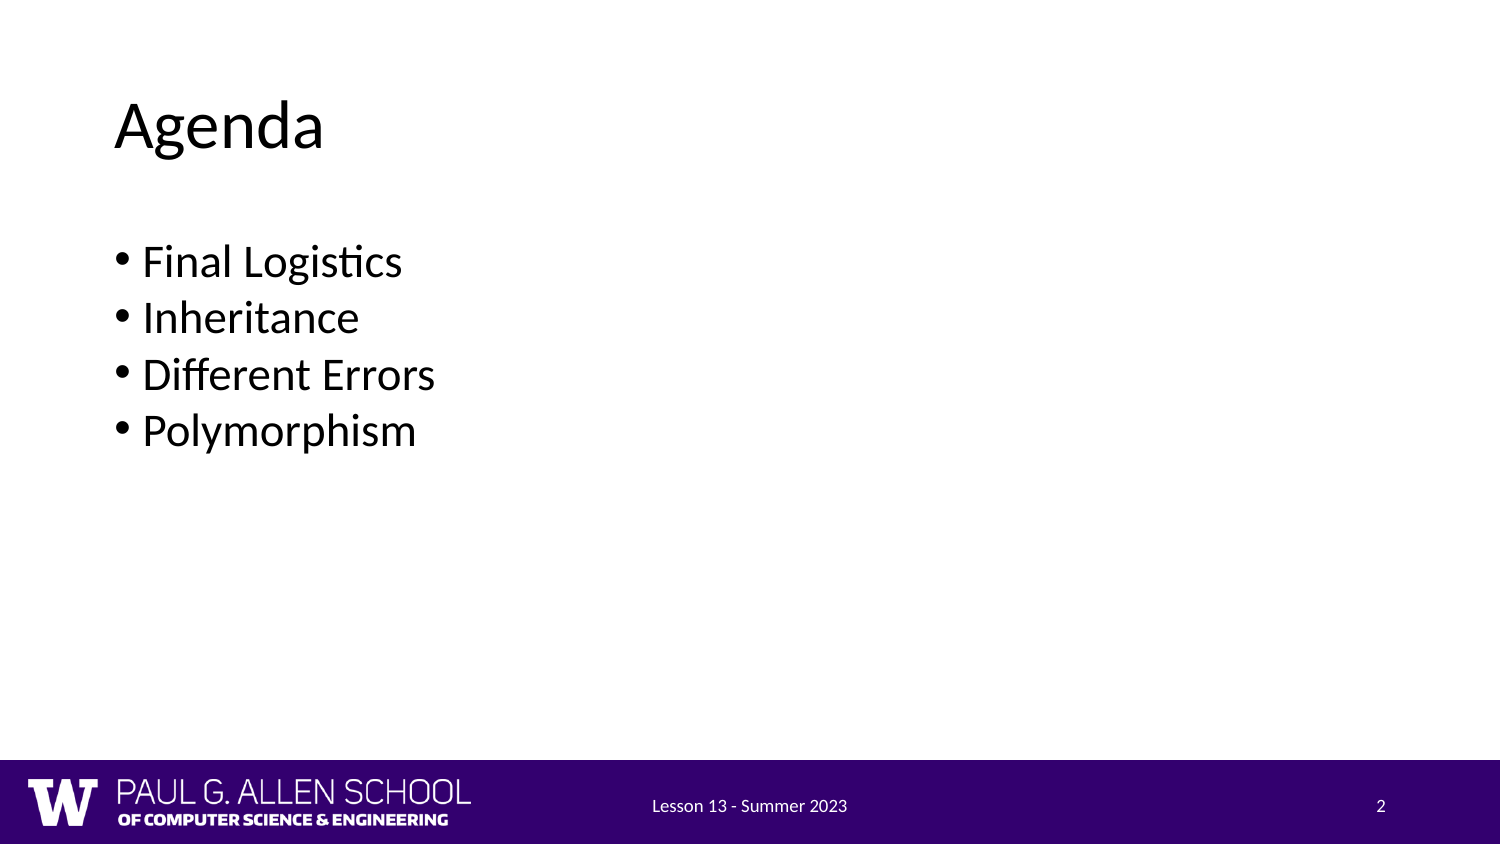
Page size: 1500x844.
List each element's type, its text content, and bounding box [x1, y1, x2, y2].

picture [0, 760, 1500, 844]
slide_number 2 [1059, 782, 1397, 827]
title Agenda [103, 44, 1397, 208]
footer Lesson 13 - Summer 2023 [496, 782, 1004, 827]
list Final Logistics Inheritance Different Errors Polymorphism [103, 224, 1387, 752]
